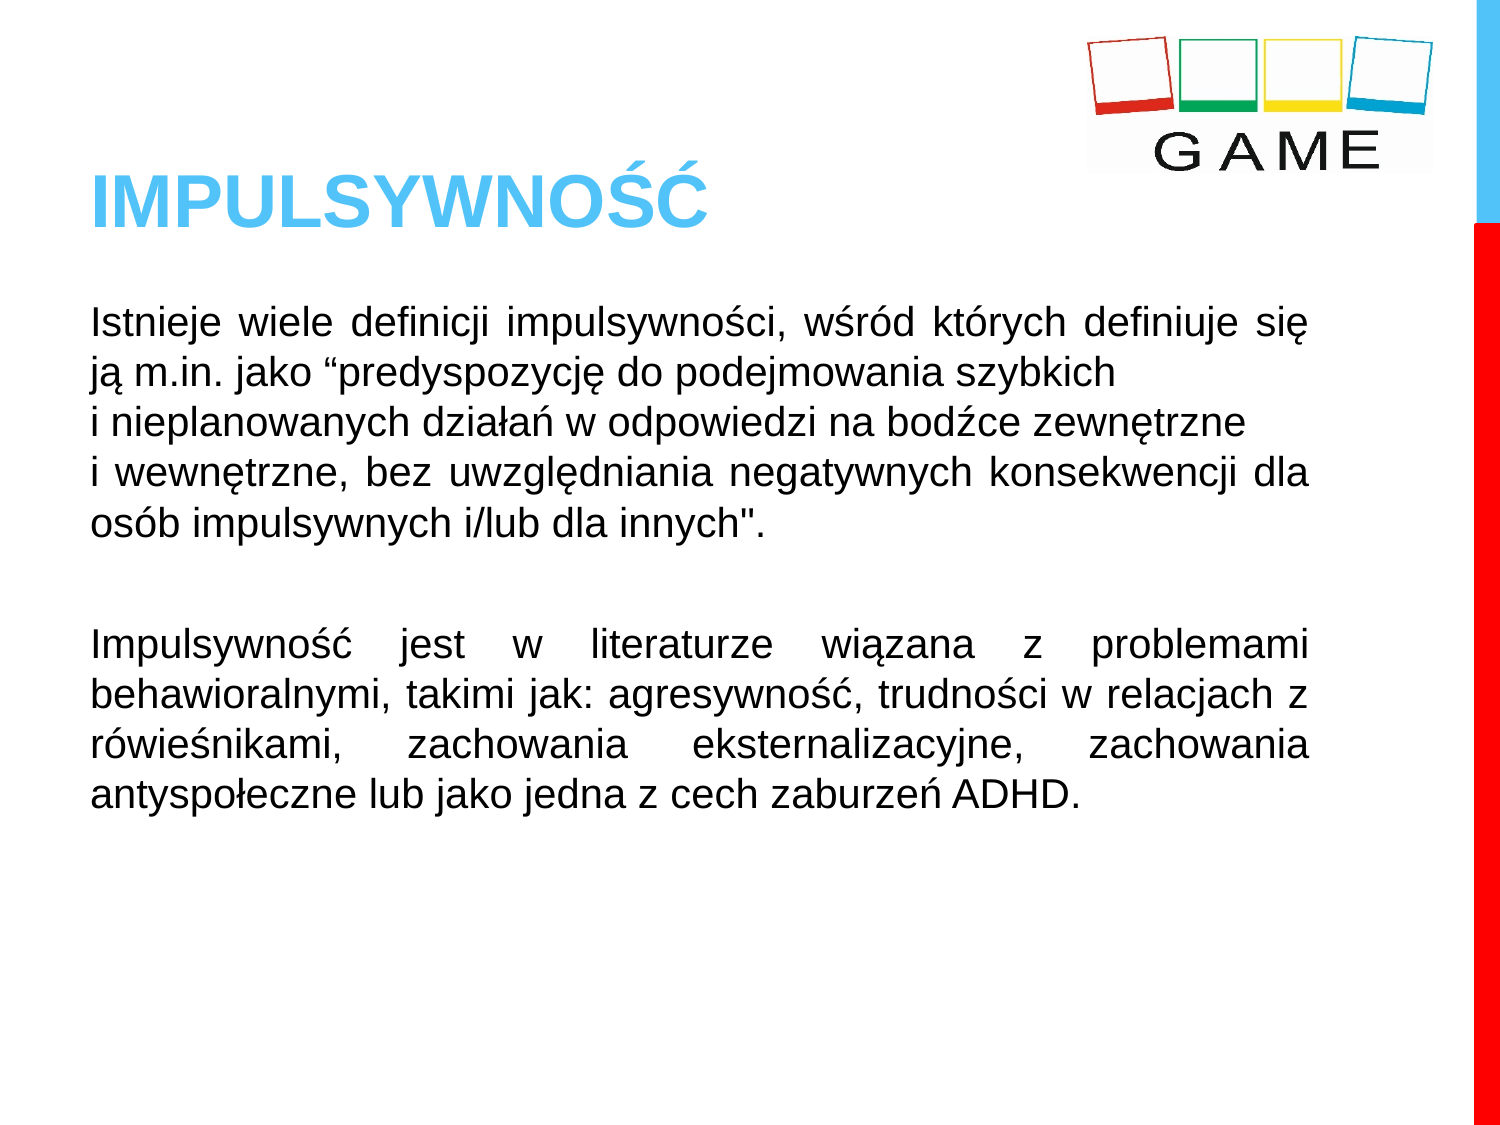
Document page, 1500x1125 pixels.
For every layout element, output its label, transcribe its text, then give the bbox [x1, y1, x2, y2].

title IMPULSYWNOŚĆ [75, 25, 1025, 250]
list Istnieje wiele definicji impulsywności, wśród których definiuje się ją m.in. jako “predyspozycję do podejmowania szybkich i nieplanowanych działań w odpowiedzi na bodźce zewnętrzne i wewnętrzne, bez uwzględniania negatywnych konsekwencji dla osób impulsywnych i/lub dla innych". Impulsywność jest w literaturze wiązana z problemami behawioralnymi, takimi jak: agresywność, trudności w relacjach z rówieśnikami, zachowania eksternalizacyjne, zachowania antyspołeczne lub jako jedna z cech zaburzeń ADHD. [75, 287, 1325, 1005]
picture [1087, 36, 1433, 173]
